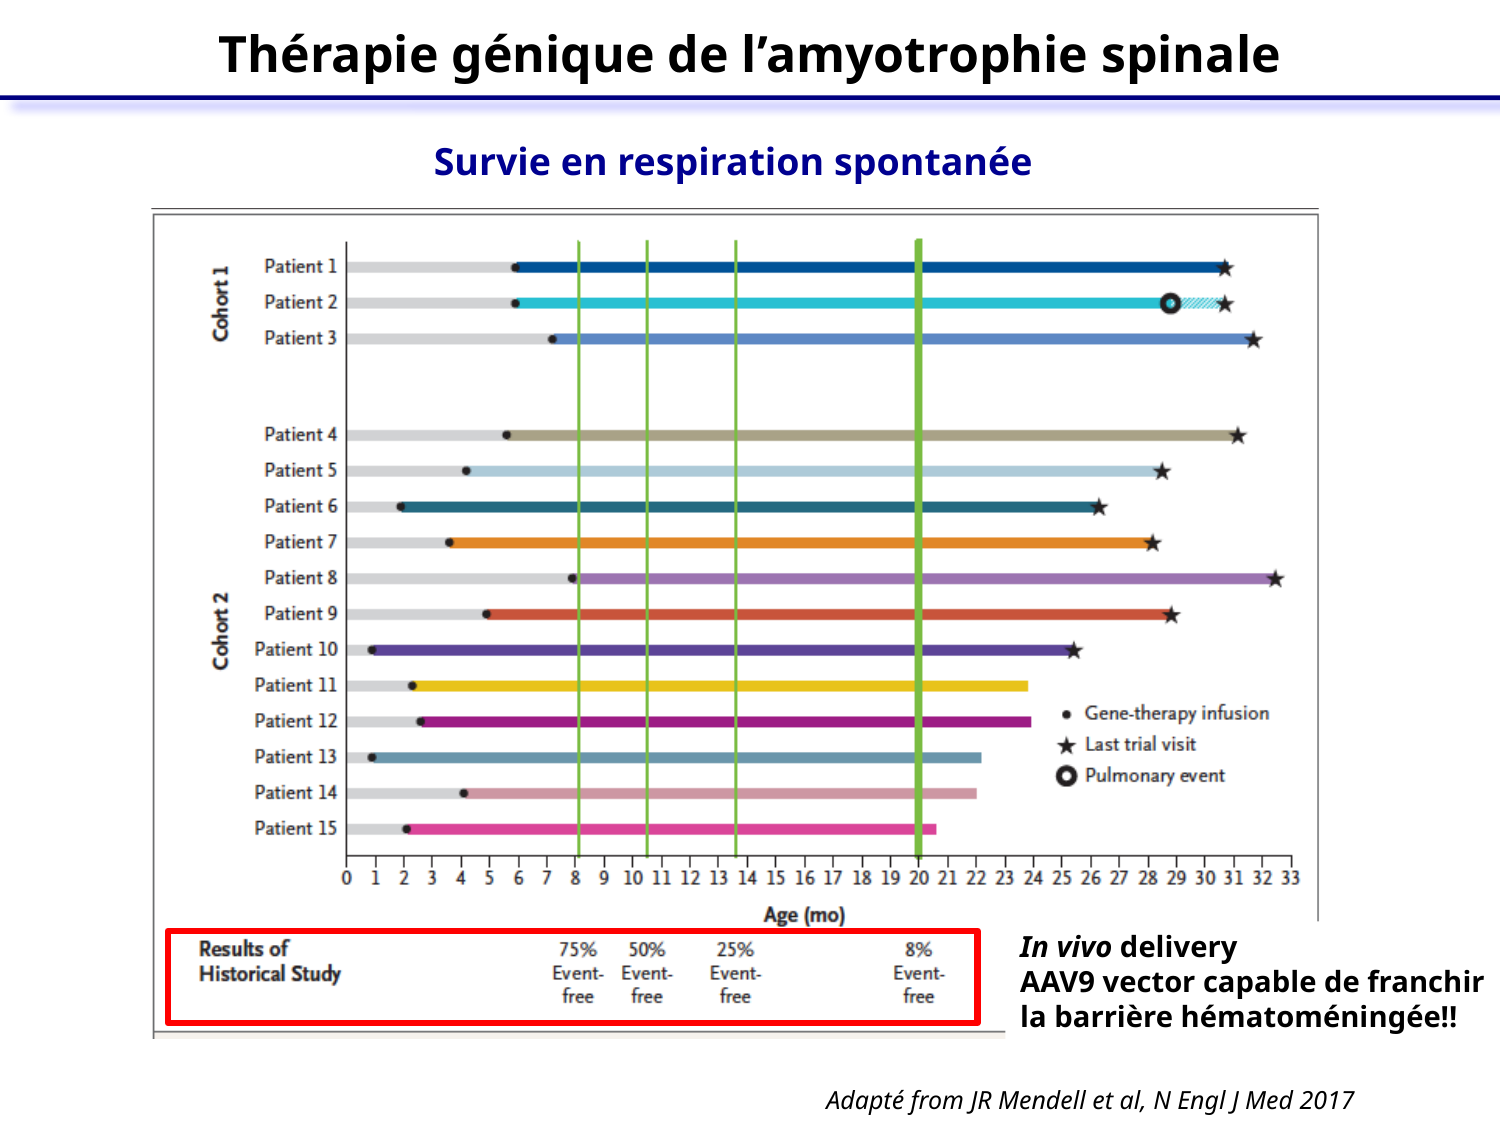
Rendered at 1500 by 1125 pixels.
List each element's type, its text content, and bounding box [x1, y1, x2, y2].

text_box In vivo delivery AAV9 vector capable de franchir la barrière hématoméningée!! [1324, 921, 1500, 1041]
text_box Thérapie génique de l’amyotrophie spinale [35, 15, 1465, 91]
picture [147, 207, 1320, 1039]
text_box Adapté from JR Mendell et al, N Engl J Med 2017 [811, 1076, 1500, 1122]
text_box Survie en respiration spontanée [84, 130, 1383, 191]
